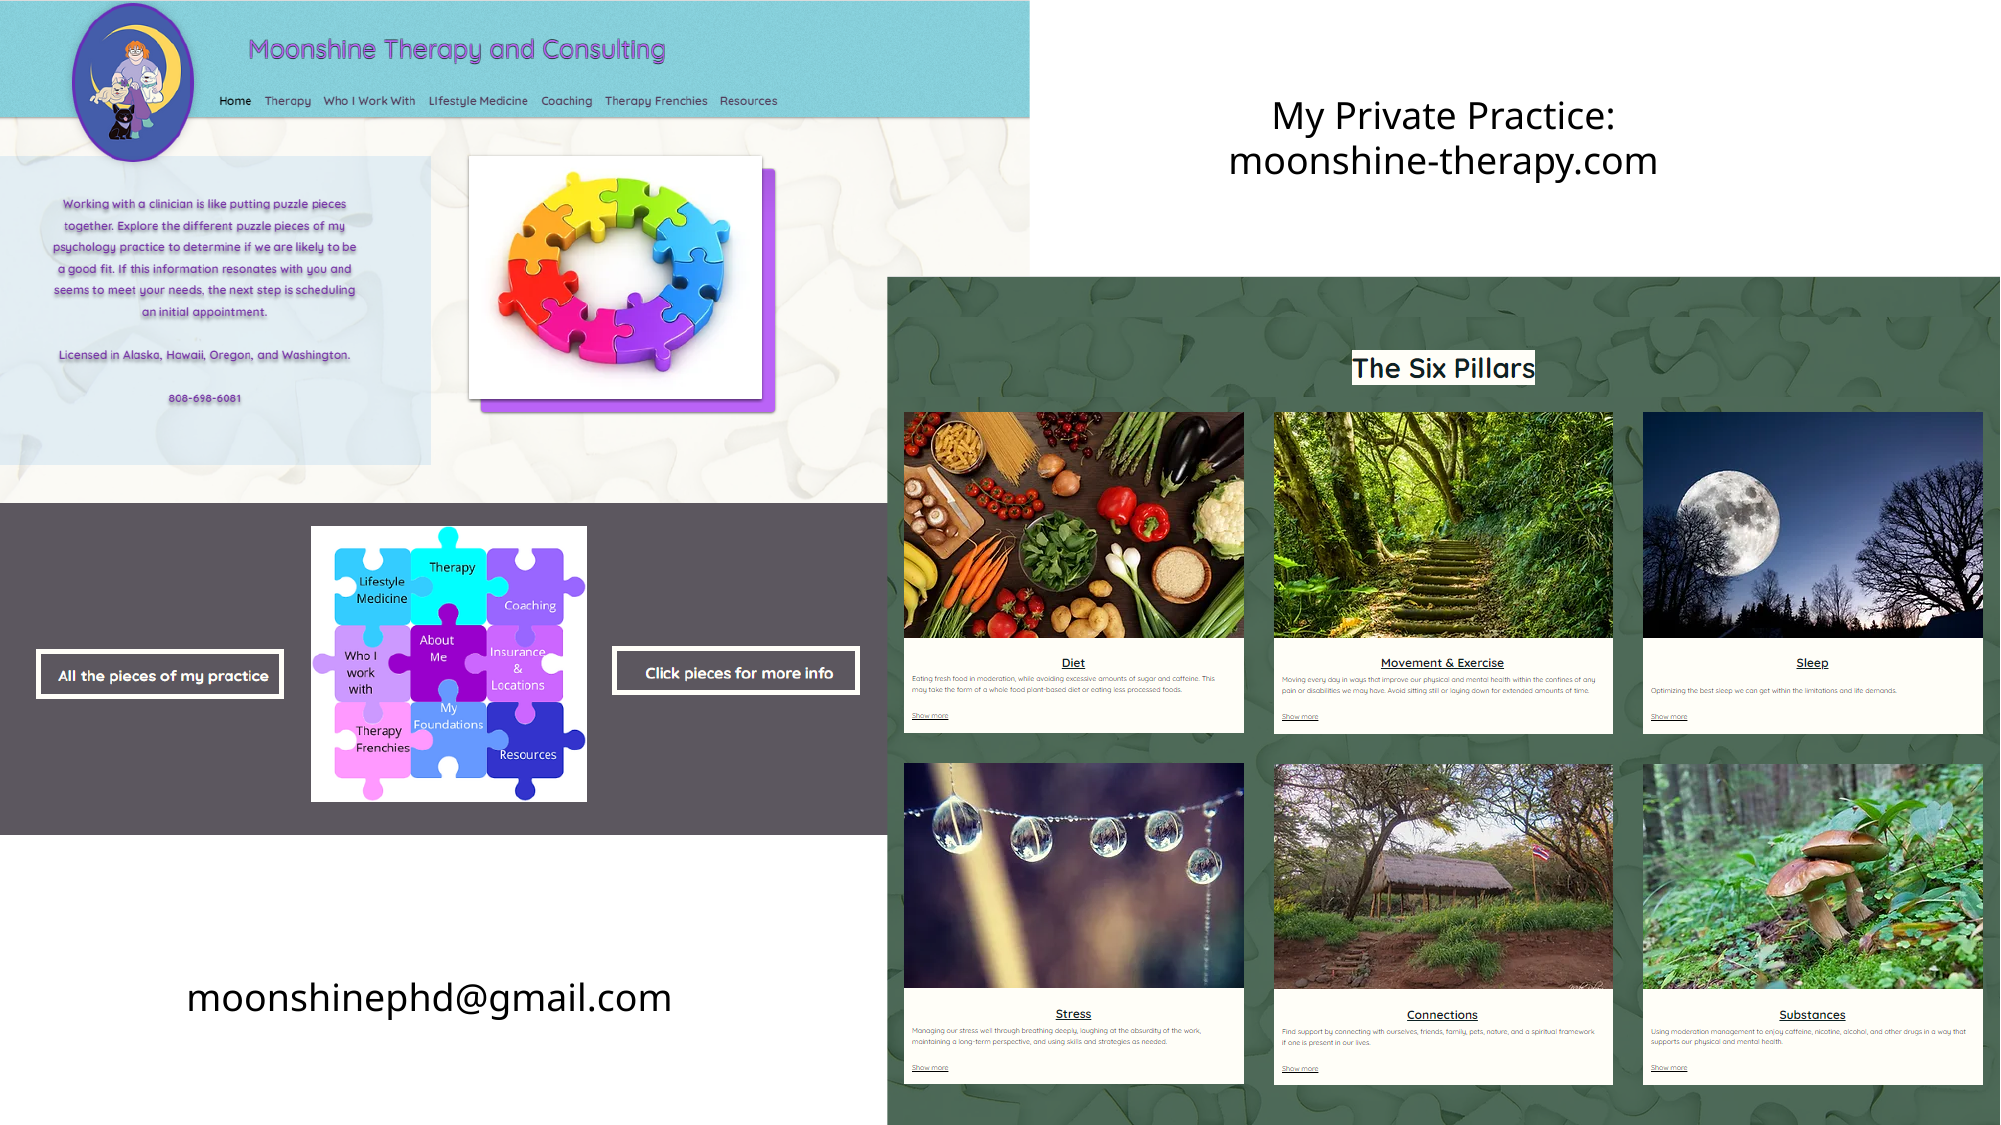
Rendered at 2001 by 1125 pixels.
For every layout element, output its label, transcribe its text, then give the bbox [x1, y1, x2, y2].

text_box My Private Practice: moonshine-therapy.com [1213, 85, 1674, 190]
picture [0, 0, 2000, 1125]
text_box moonshinephd@gmail.com [171, 966, 688, 1027]
